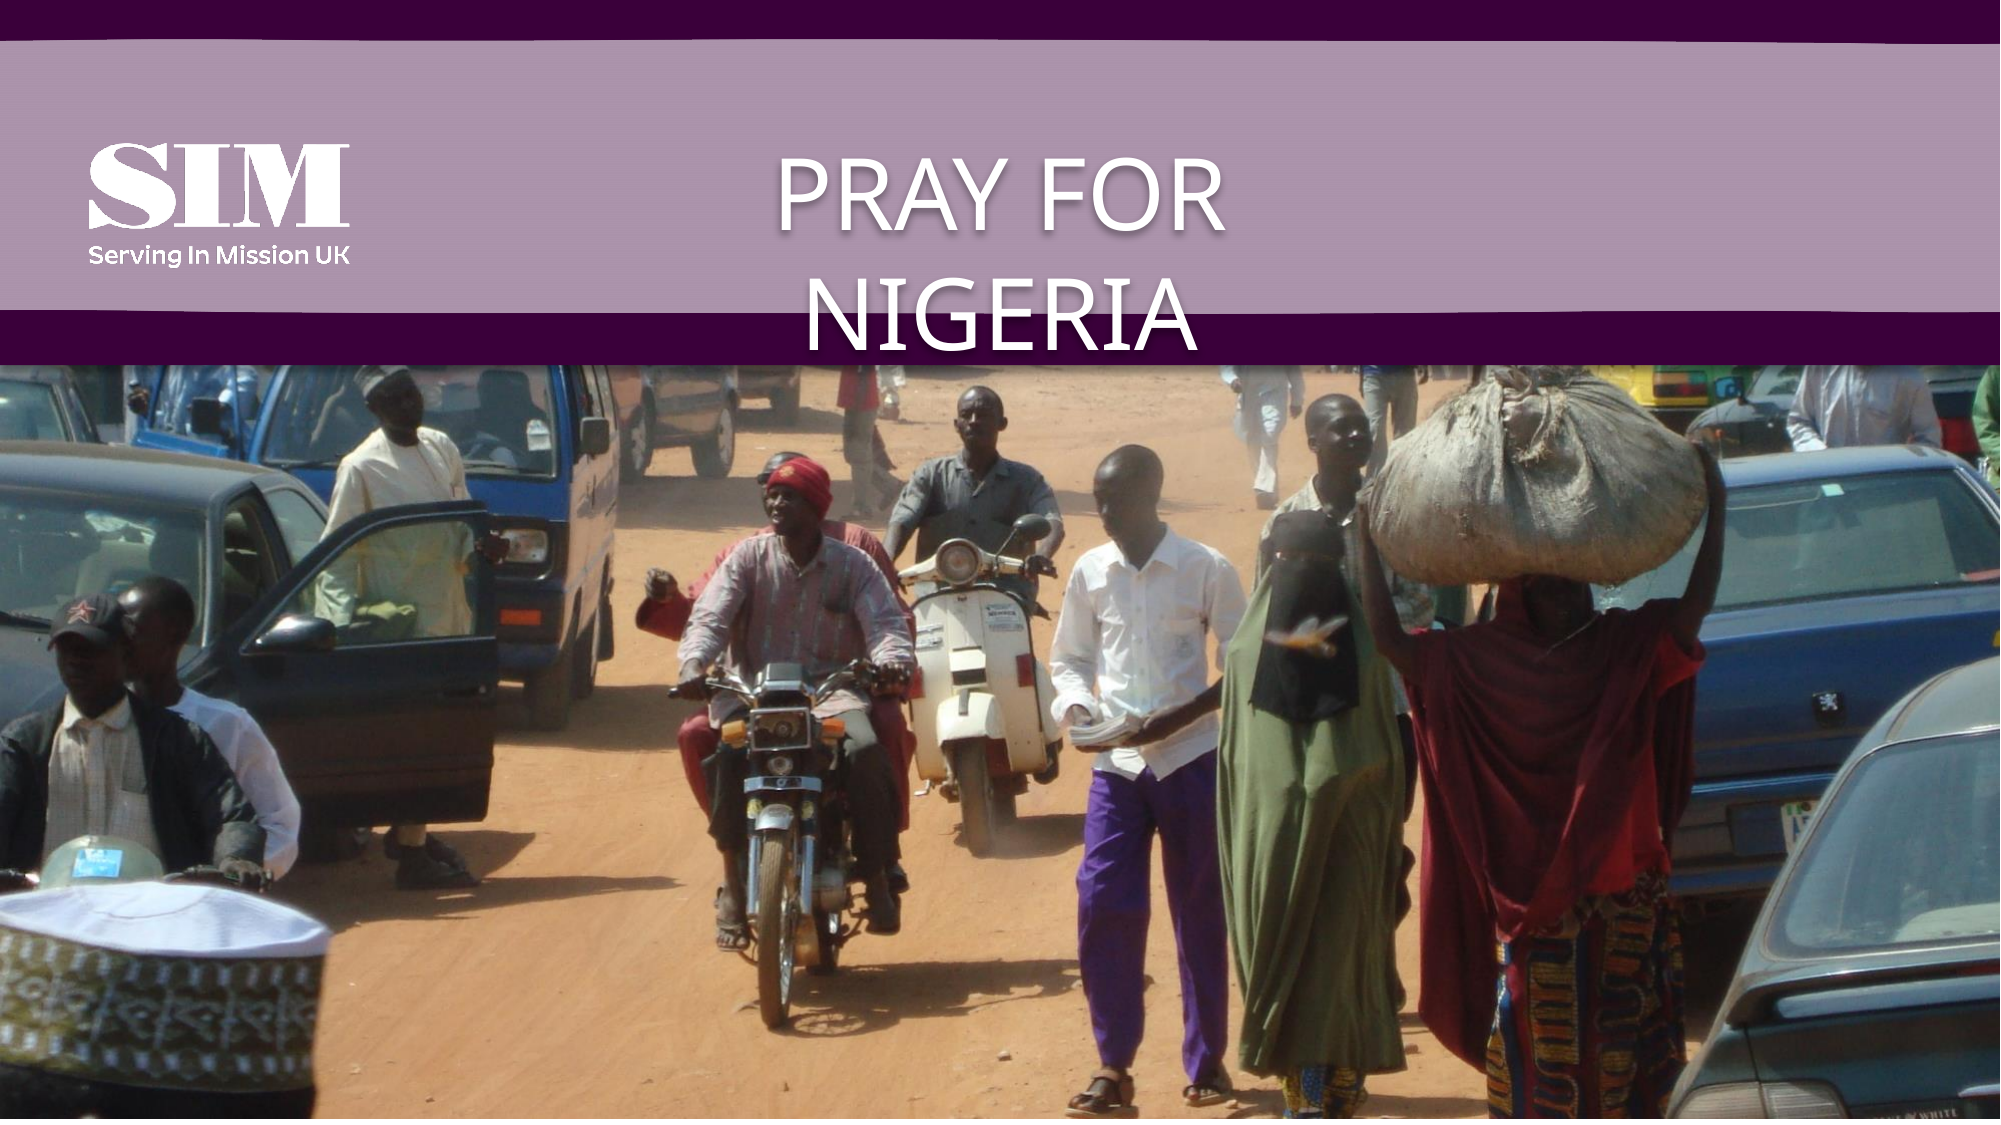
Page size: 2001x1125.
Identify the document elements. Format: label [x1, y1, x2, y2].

text_box [0, 0, 2000, 39]
picture [0, 39, 2000, 1119]
